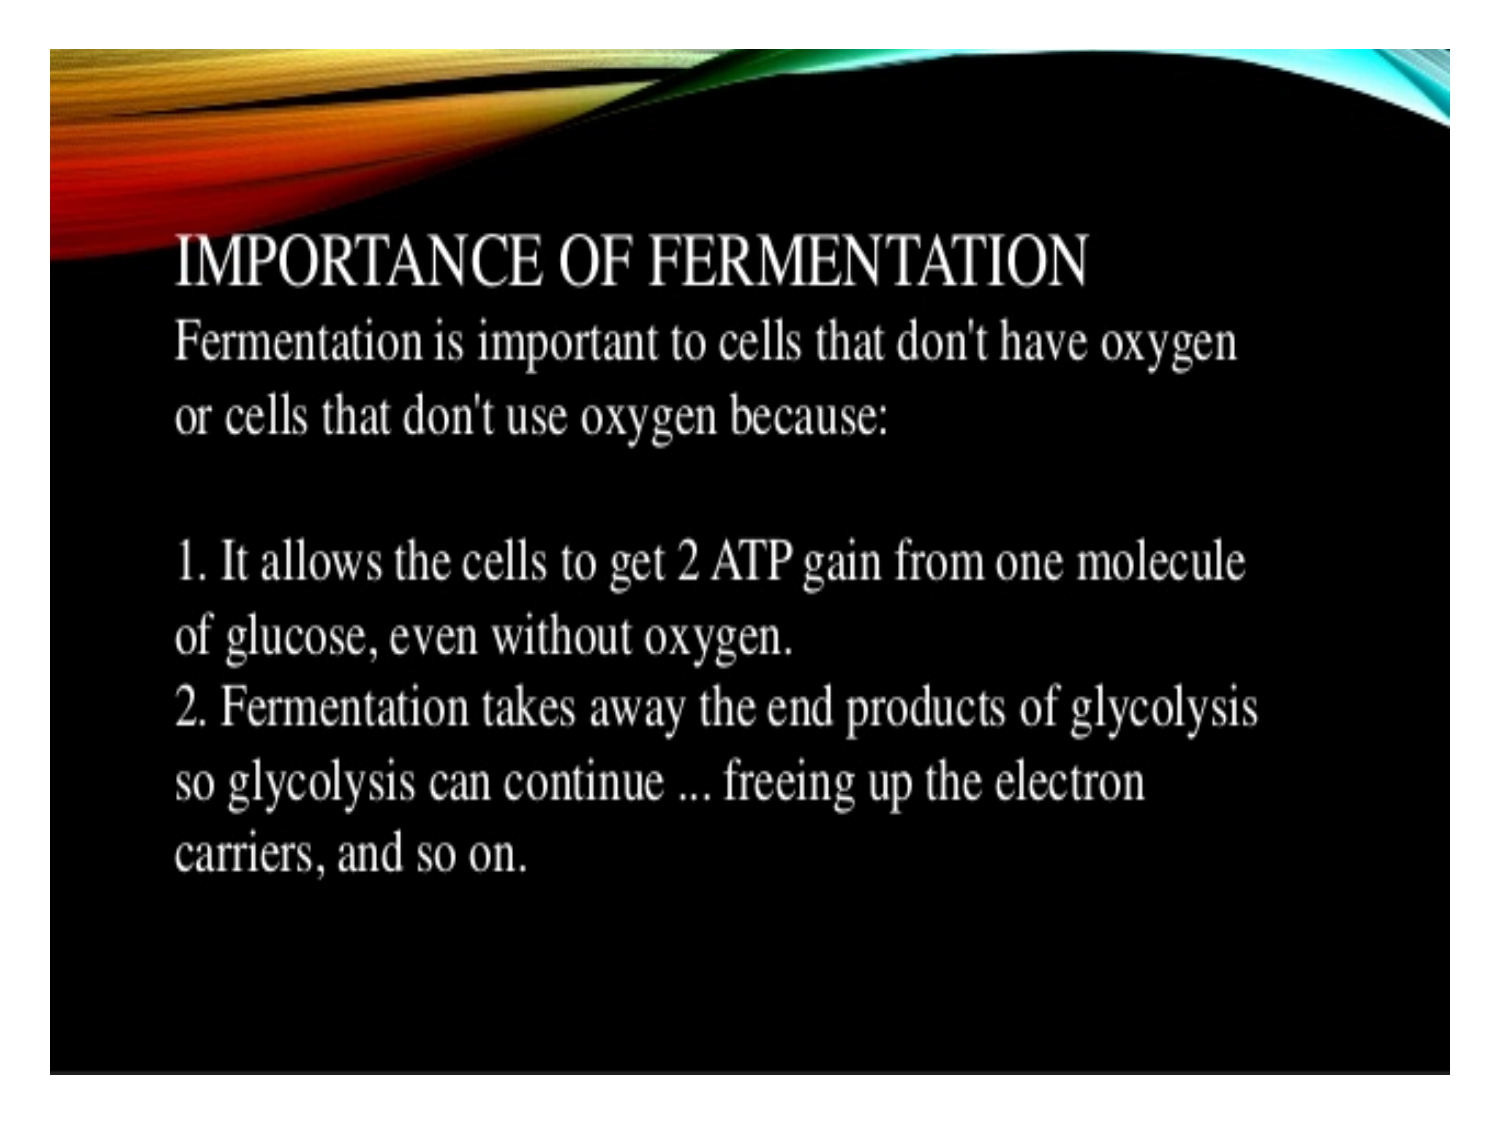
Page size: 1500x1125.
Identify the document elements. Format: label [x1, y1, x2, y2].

picture [49, 49, 1451, 1076]
